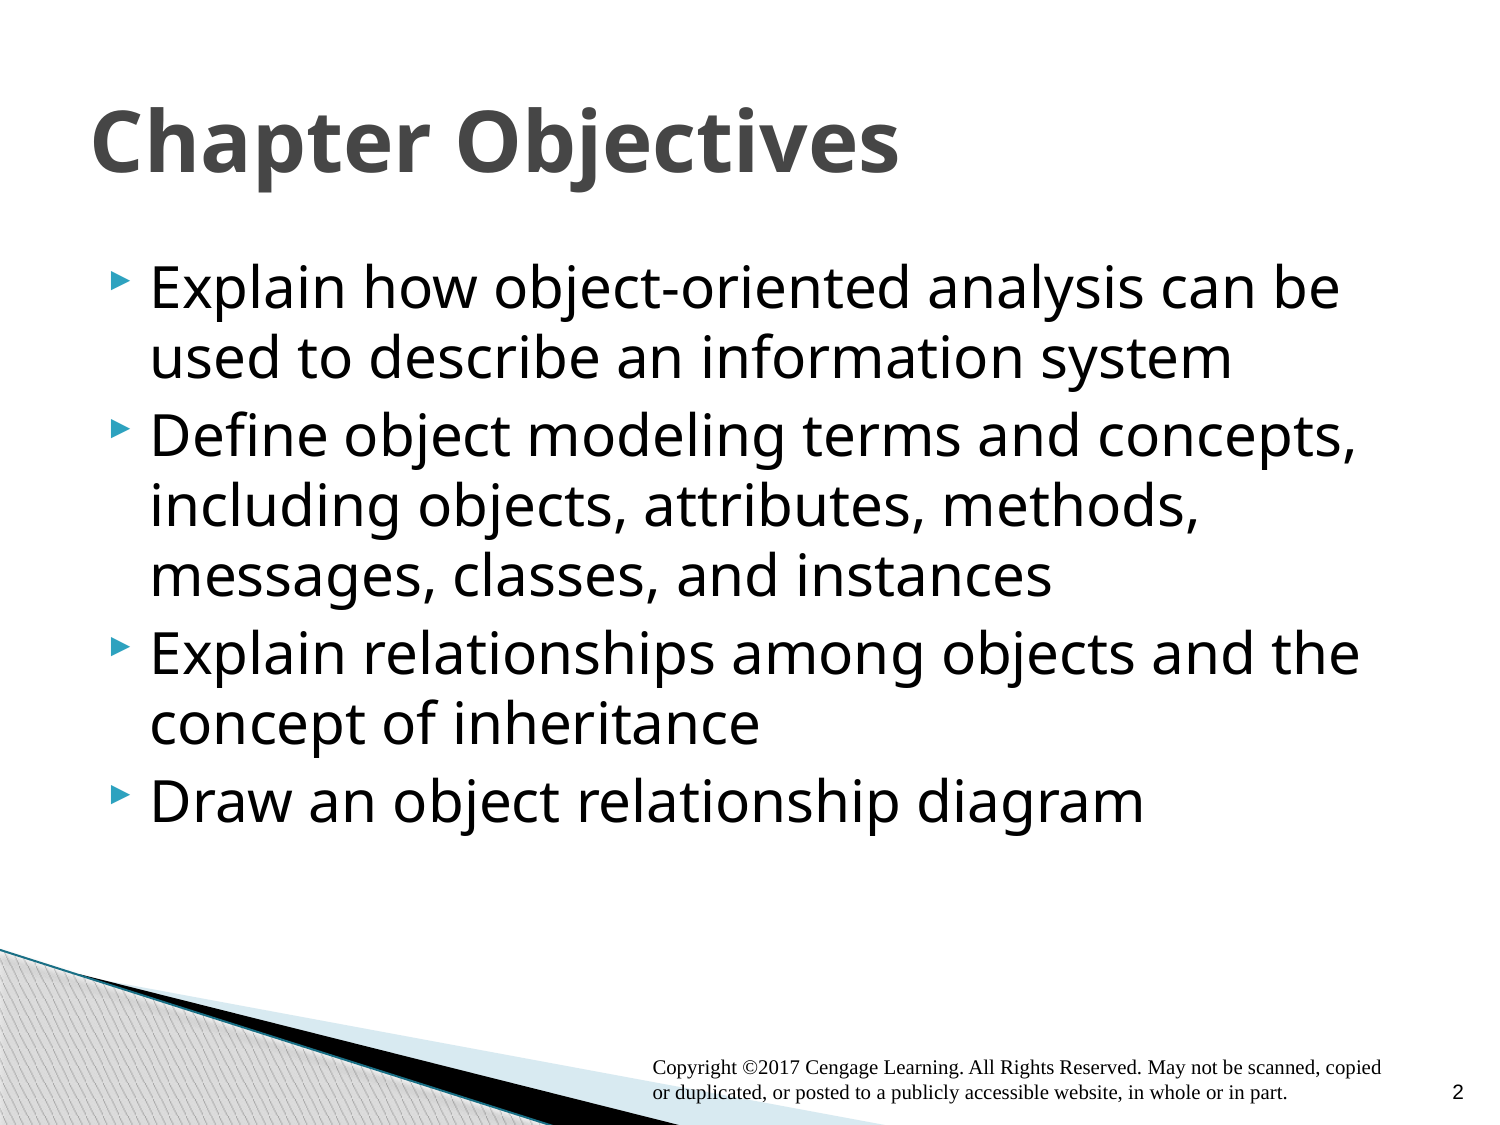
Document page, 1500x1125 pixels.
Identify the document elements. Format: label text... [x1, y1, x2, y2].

footer Copyright ©2017 Cengage Learning. All Rights Reserved. May not be scanned, copied or duplicated, or posted to a publicly accessible website, in whole or in part. [637, 1051, 1419, 1112]
slide_number 2 [1419, 1051, 1479, 1112]
list Explain how object-oriented analysis can be used to describe an information system Define object modeling terms and concepts, including objects, attributes, methods, messages, classes, and instances Explain relationships among objects and the concept of inheritance Draw an object relationship diagram [75, 243, 1425, 986]
title Chapter Objectives [75, 45, 1425, 233]
